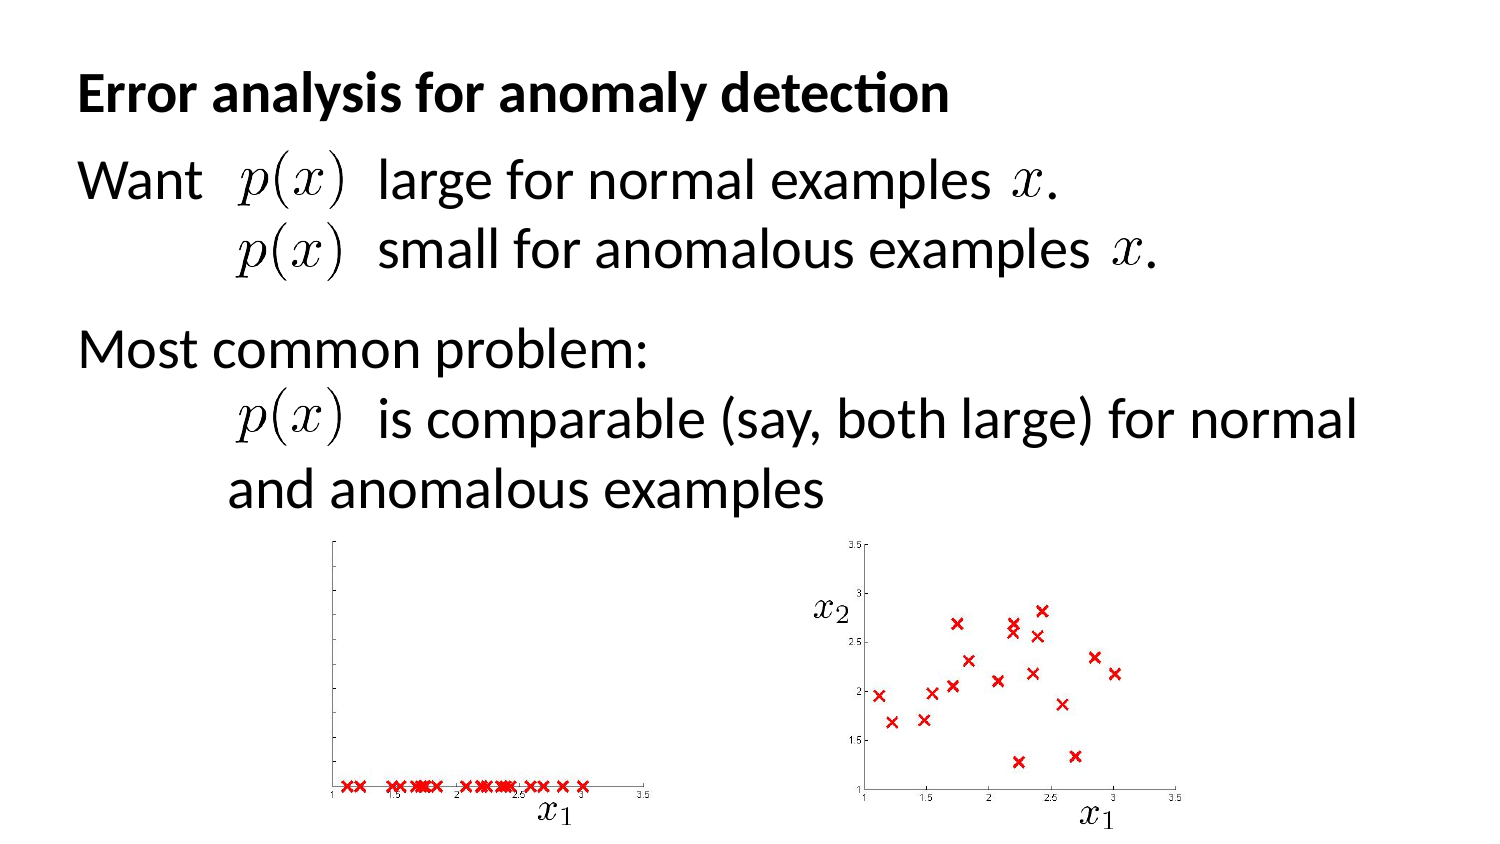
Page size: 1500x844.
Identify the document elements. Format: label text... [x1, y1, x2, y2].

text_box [812, 521, 1213, 829]
picture [237, 149, 343, 210]
picture [329, 521, 691, 826]
text_box Want large for normal examples . small for anomalous examples . [62, 133, 1425, 289]
picture [235, 222, 341, 282]
text_box Most common problem: is comparable (say, both large) for normal and anomalous examples [62, 302, 1425, 528]
picture [1112, 238, 1142, 265]
picture [235, 386, 341, 447]
text_box Error analysis for anomaly detection [62, 46, 1425, 132]
picture [1012, 169, 1042, 197]
